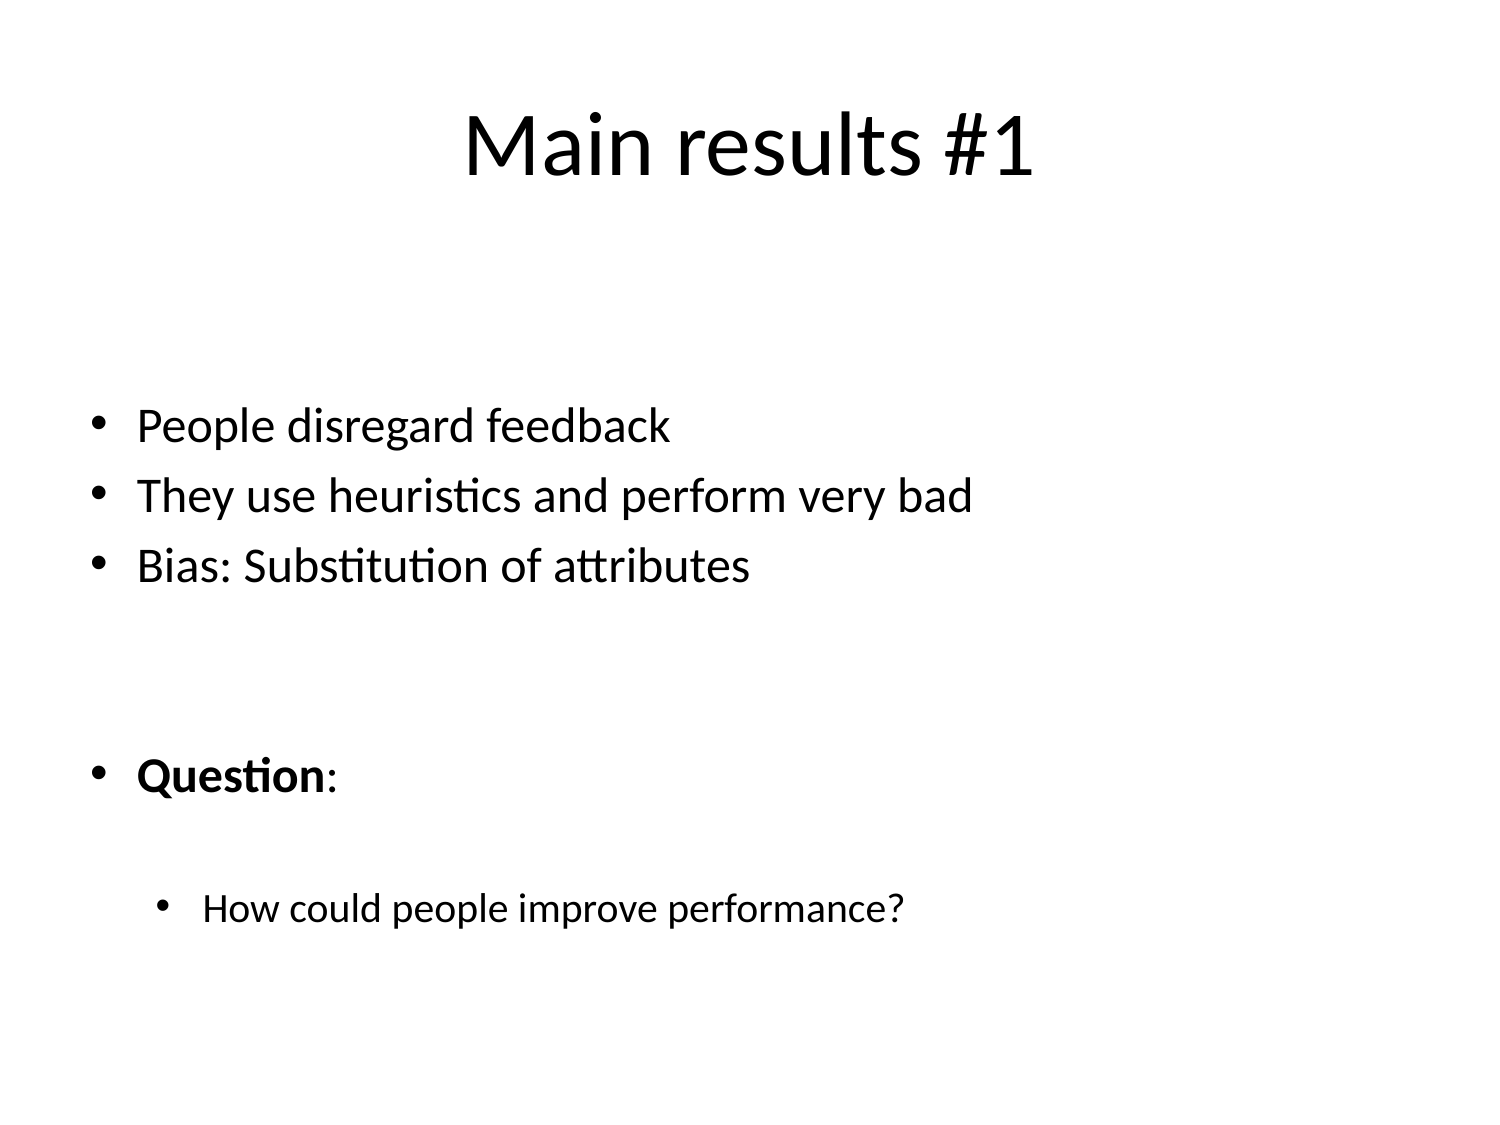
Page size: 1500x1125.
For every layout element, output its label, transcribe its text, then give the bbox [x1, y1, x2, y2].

title Main results #1 [75, 45, 1425, 233]
list People disregard feedback They use heuristics and perform very bad Bias: Substitution of attributes Question: How could people improve performance? [75, 384, 998, 1038]
